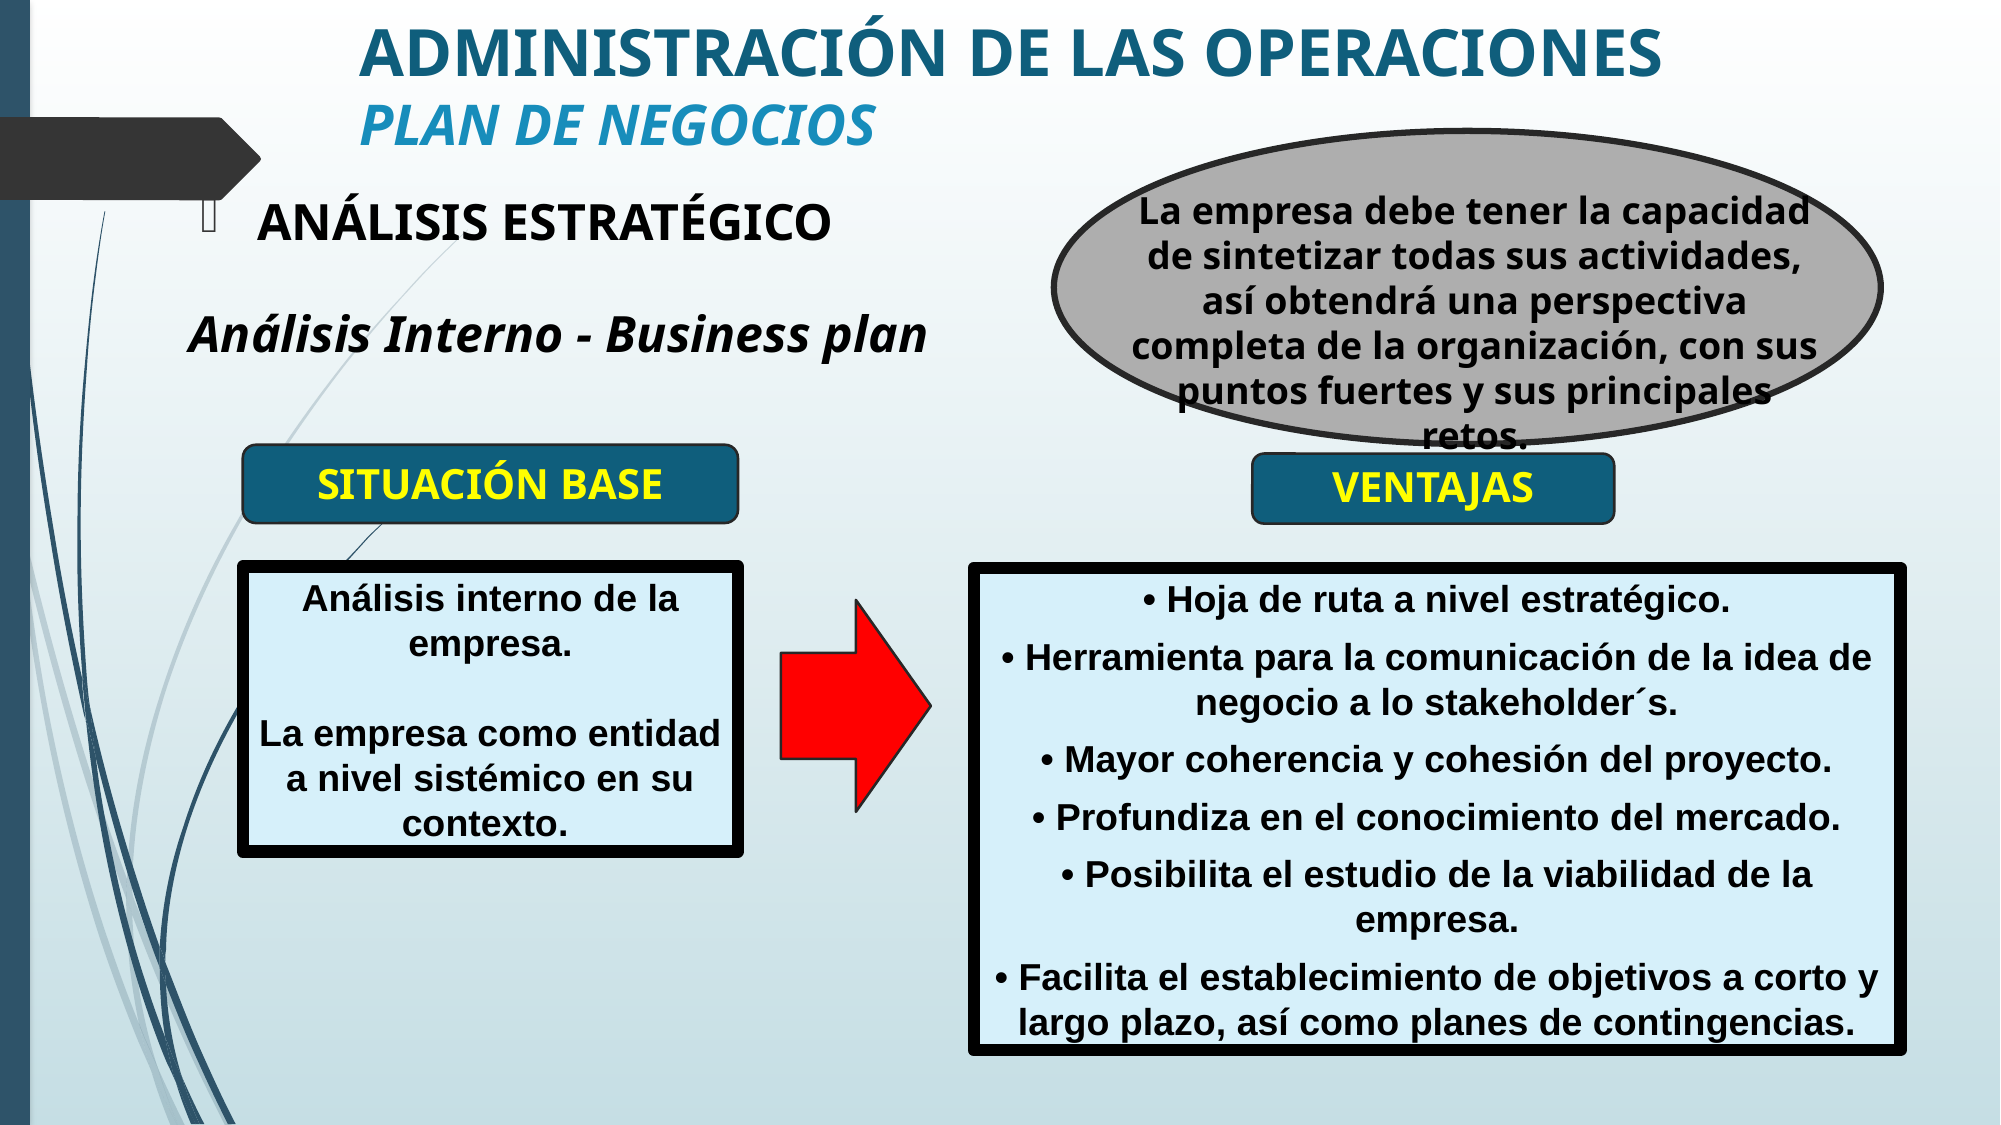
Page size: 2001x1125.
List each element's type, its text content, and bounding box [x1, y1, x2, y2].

text_box ANÁLISIS ESTRATÉGICO [185, 182, 1105, 296]
text_box [243, 443, 737, 450]
title ADMINISTRACIÓN DE LAS OPERACIONES PLAN DE NEGOCIOS [344, 4, 1807, 209]
text_box [1841, 218, 1883, 357]
text_box Análisis interno de la empresa. La empresa como entidad a nivel sistémico en su contexto. [242, 566, 738, 852]
text_box [1253, 519, 1614, 525]
text_box VENTAJAS [1252, 453, 1615, 519]
text_box La empresa debe tener la capacidad de sintetizar todas sus actividades, así obtendrá una perspectiva completa de la organización, con sus puntos fuertes y sus principales retos. [1109, 179, 1841, 465]
text_box [779, 598, 932, 814]
text_box [1165, 129, 1770, 179]
text_box [242, 452, 740, 525]
text_box [1052, 207, 1109, 368]
text_box • Hoja de ruta a nivel estratégico. • Herramienta para la comunicación de la idea de negocio a lo stakeholder´s. • Mayor coherencia y cohesión del proyecto. • Profundiza en el conocimiento del mercado. • Posibilita el estudio de la viabilidad de la empresa. • Facilita el establecimiento de objetivos a corto y largo plazo, así como planes de contingencias. [973, 567, 1901, 1051]
text_box SITUACIÓN BASE [242, 450, 738, 516]
text_box Análisis Interno - Business plan [174, 295, 1014, 370]
